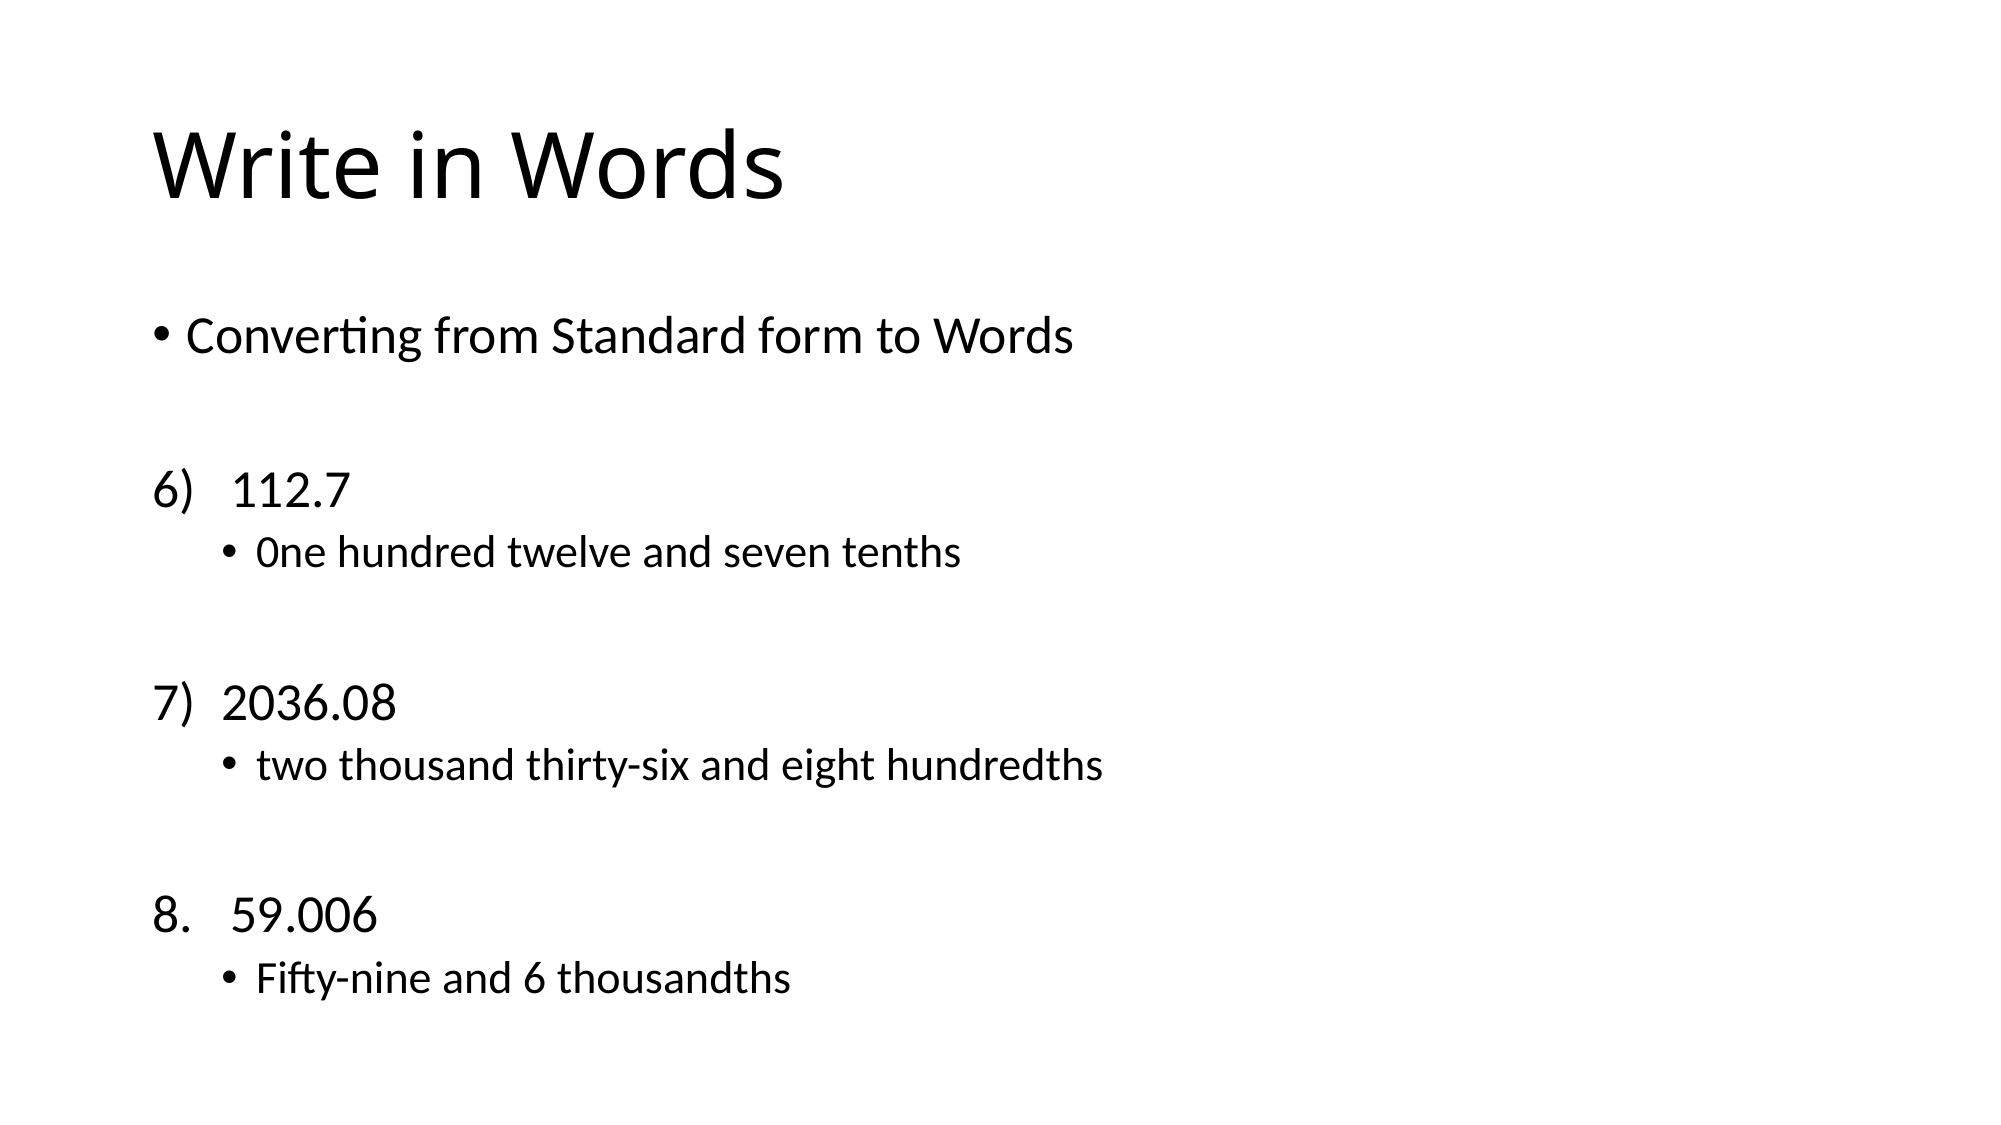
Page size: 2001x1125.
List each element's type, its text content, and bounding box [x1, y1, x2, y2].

list Converting from Standard form to Words 112.7 0ne hundred twelve and seven tenths 2036.08 two thousand thirty-six and eight hundredths 59.006 Fifty-nine and 6 thousandths [137, 299, 1863, 1014]
title Write in Words [137, 59, 1863, 278]
